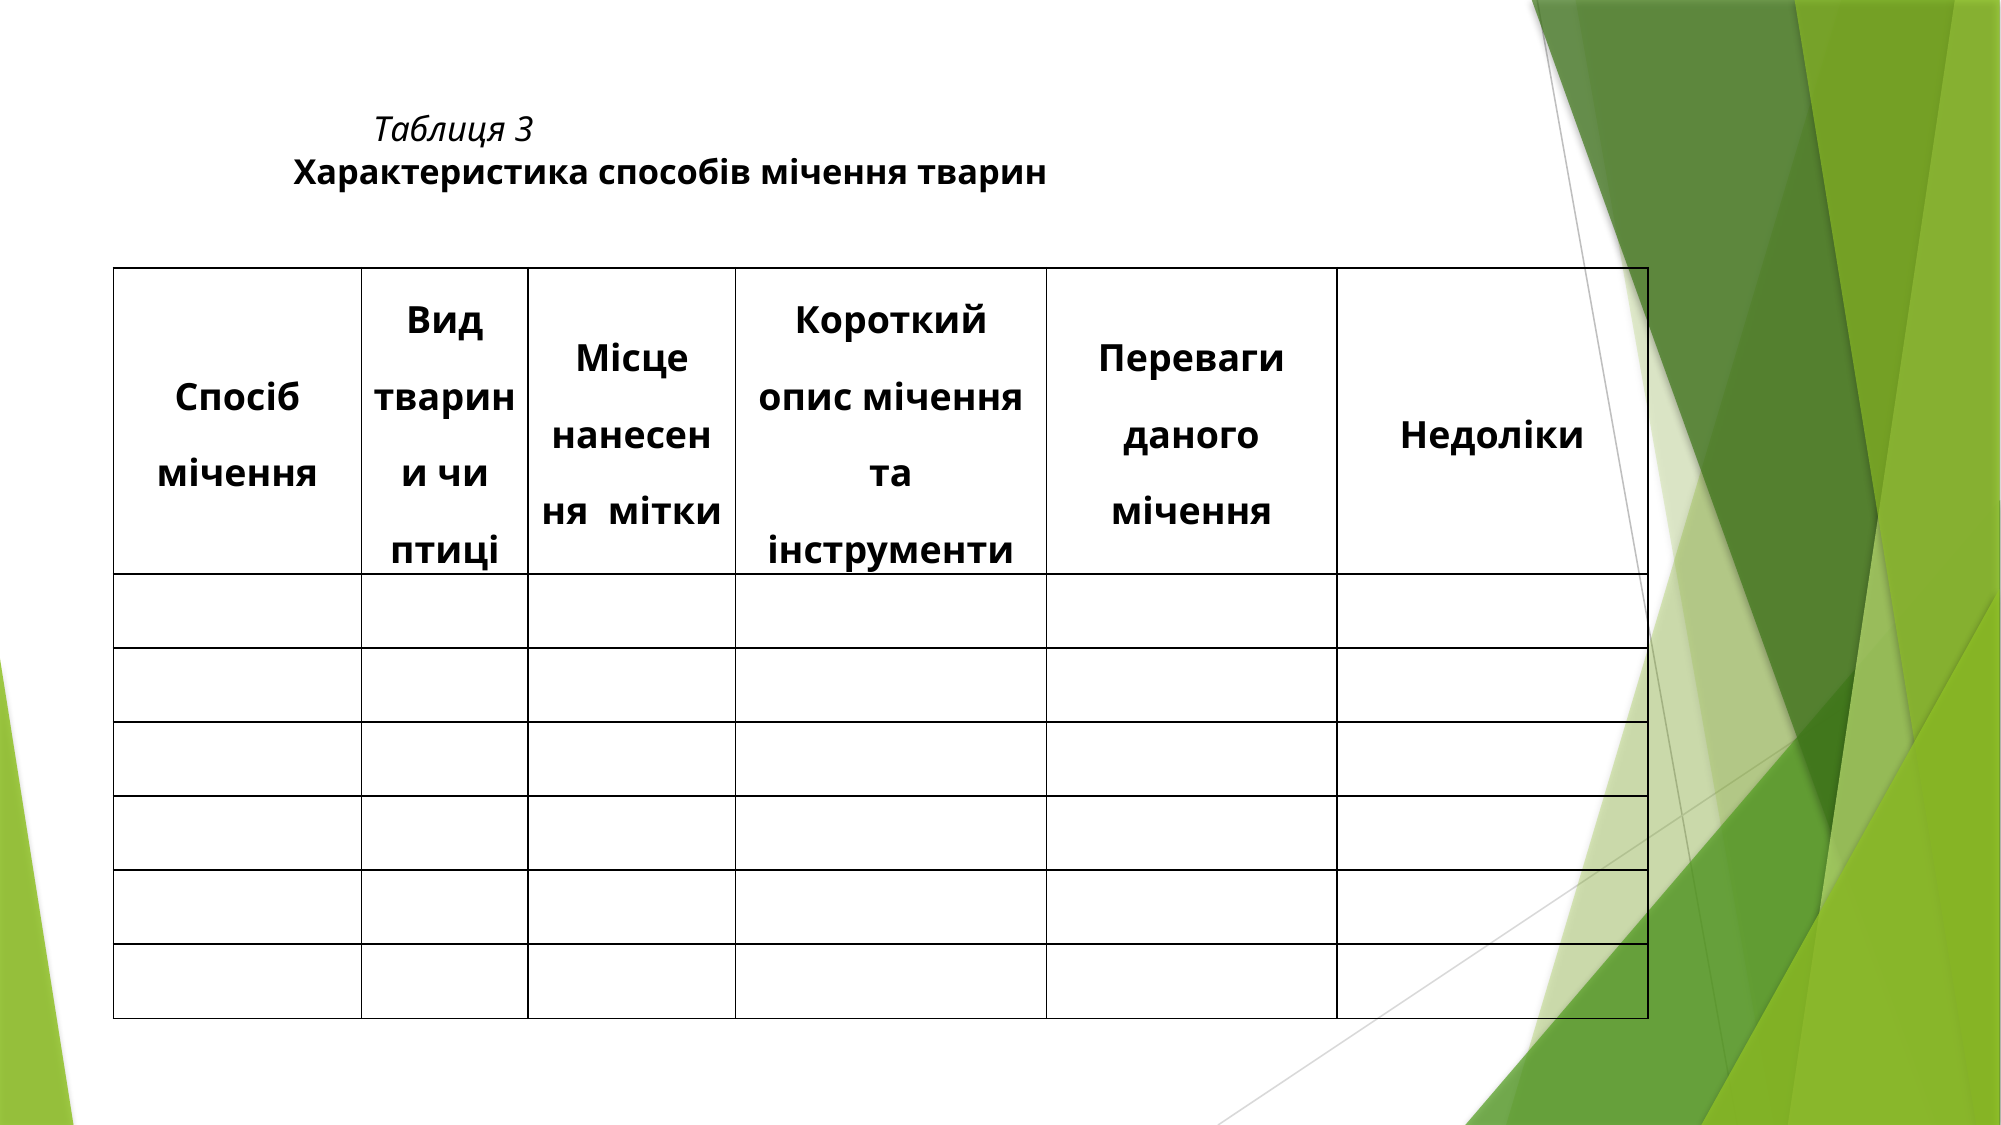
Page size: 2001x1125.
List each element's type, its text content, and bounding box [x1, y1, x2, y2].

table_header Місце нанесення мітки [529, 269, 735, 573]
table_cell [529, 649, 735, 721]
table_header Короткий опис мічення та інструменти [736, 269, 1046, 573]
table_cell [736, 871, 1046, 943]
table_cell [362, 797, 527, 869]
table_cell [529, 723, 735, 795]
table_cell [1047, 945, 1336, 1018]
table_cell [736, 797, 1046, 869]
table_cell [1338, 723, 1647, 795]
table_cell [362, 871, 527, 943]
table_cell [529, 797, 735, 869]
table_cell [362, 649, 527, 721]
table_cell [736, 723, 1046, 795]
table_cell [1047, 723, 1336, 795]
table_header Спосіб мічення [114, 269, 361, 573]
table_cell [362, 723, 527, 795]
table_cell [114, 871, 361, 943]
table_header Вид тварини чи птиці [362, 269, 527, 573]
table_cell [736, 945, 1046, 1018]
table_cell [1047, 871, 1336, 943]
table_cell [114, 797, 361, 869]
table_cell [114, 723, 361, 795]
table_cell [1338, 797, 1647, 869]
table_header Переваги даного мічення [1047, 269, 1336, 573]
table_cell [529, 575, 735, 647]
table_cell [1047, 797, 1336, 869]
table_cell [114, 649, 361, 721]
table_cell [114, 945, 361, 1018]
table_cell [1338, 575, 1647, 647]
table_cell [1338, 871, 1647, 943]
table_cell [736, 575, 1046, 647]
table_cell [362, 575, 527, 647]
table_cell [1338, 649, 1647, 721]
table_cell [736, 649, 1046, 721]
table_cell [1047, 575, 1336, 647]
table_cell [362, 945, 527, 1018]
table_header Недоліки [1338, 269, 1647, 573]
table_cell [1338, 945, 1647, 1018]
table_cell [1047, 649, 1336, 721]
table_cell [529, 945, 735, 1018]
table_cell [529, 871, 735, 943]
title Таблиця 3 Характеристика способів мічення тварин [269, 89, 1680, 306]
table_cell [114, 575, 361, 647]
